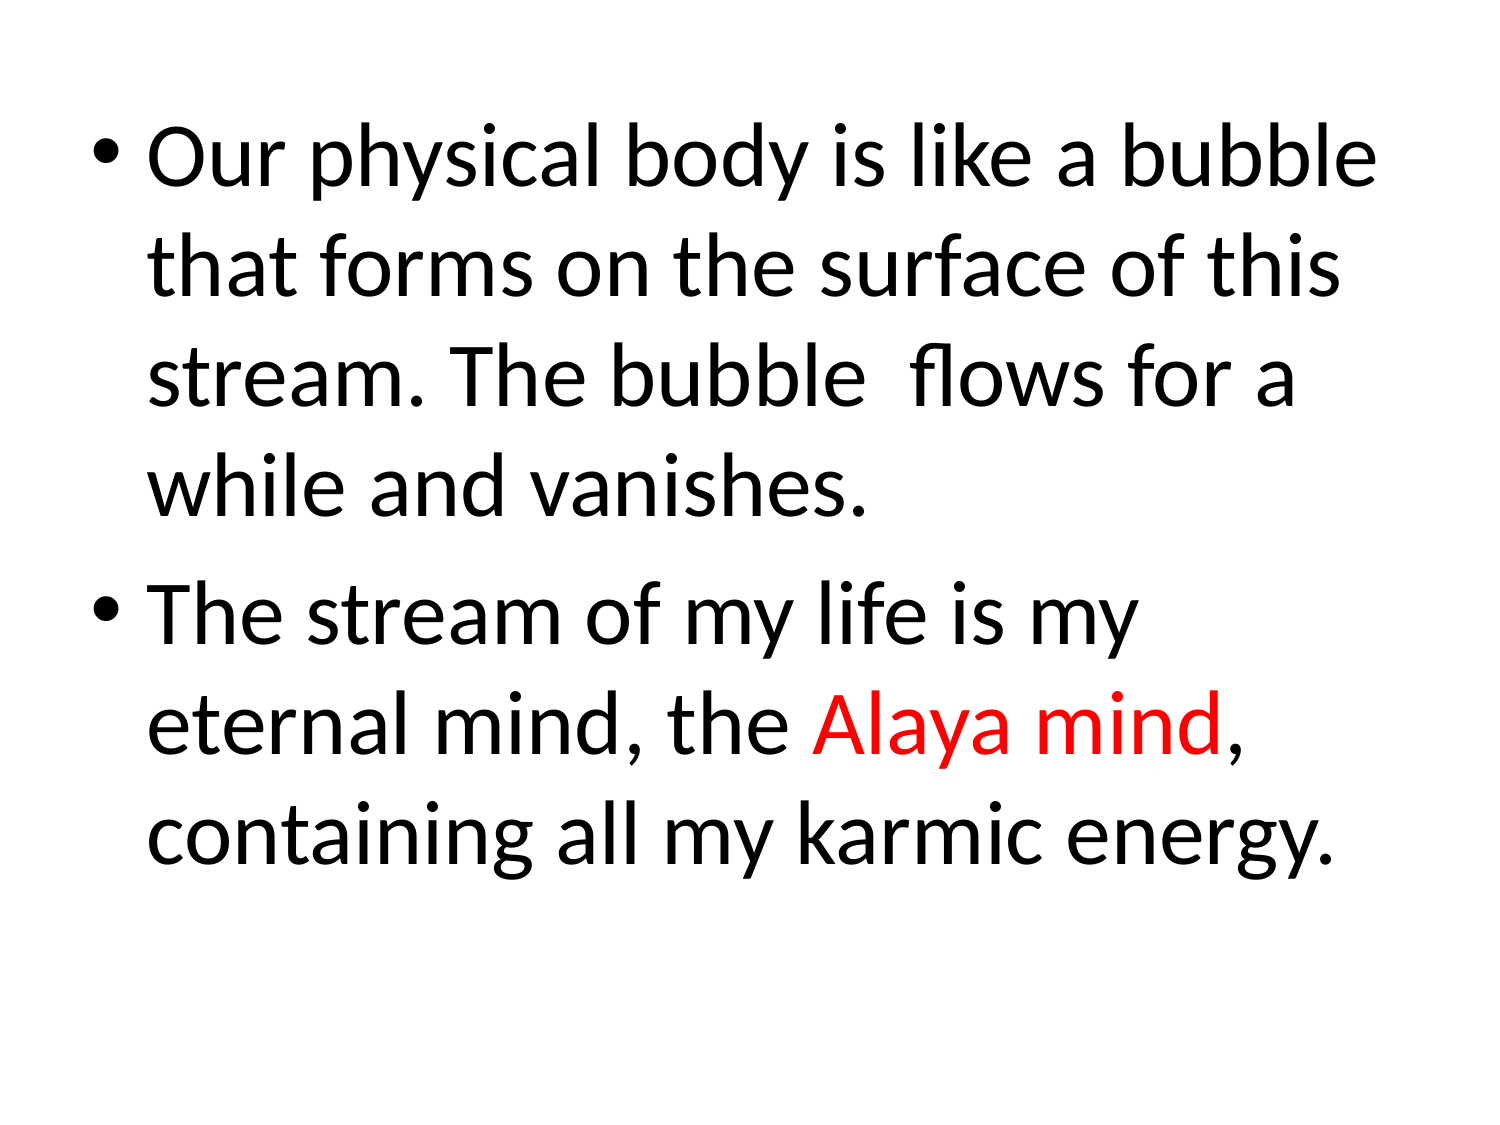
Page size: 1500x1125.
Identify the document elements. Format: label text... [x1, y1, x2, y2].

list Our physical body is like a bubble that forms on the surface of this stream. The bubble flows for a while and vanishes. The stream of my life is my eternal mind, the Alaya mind, containing all my karmic energy. [75, 87, 1425, 1005]
